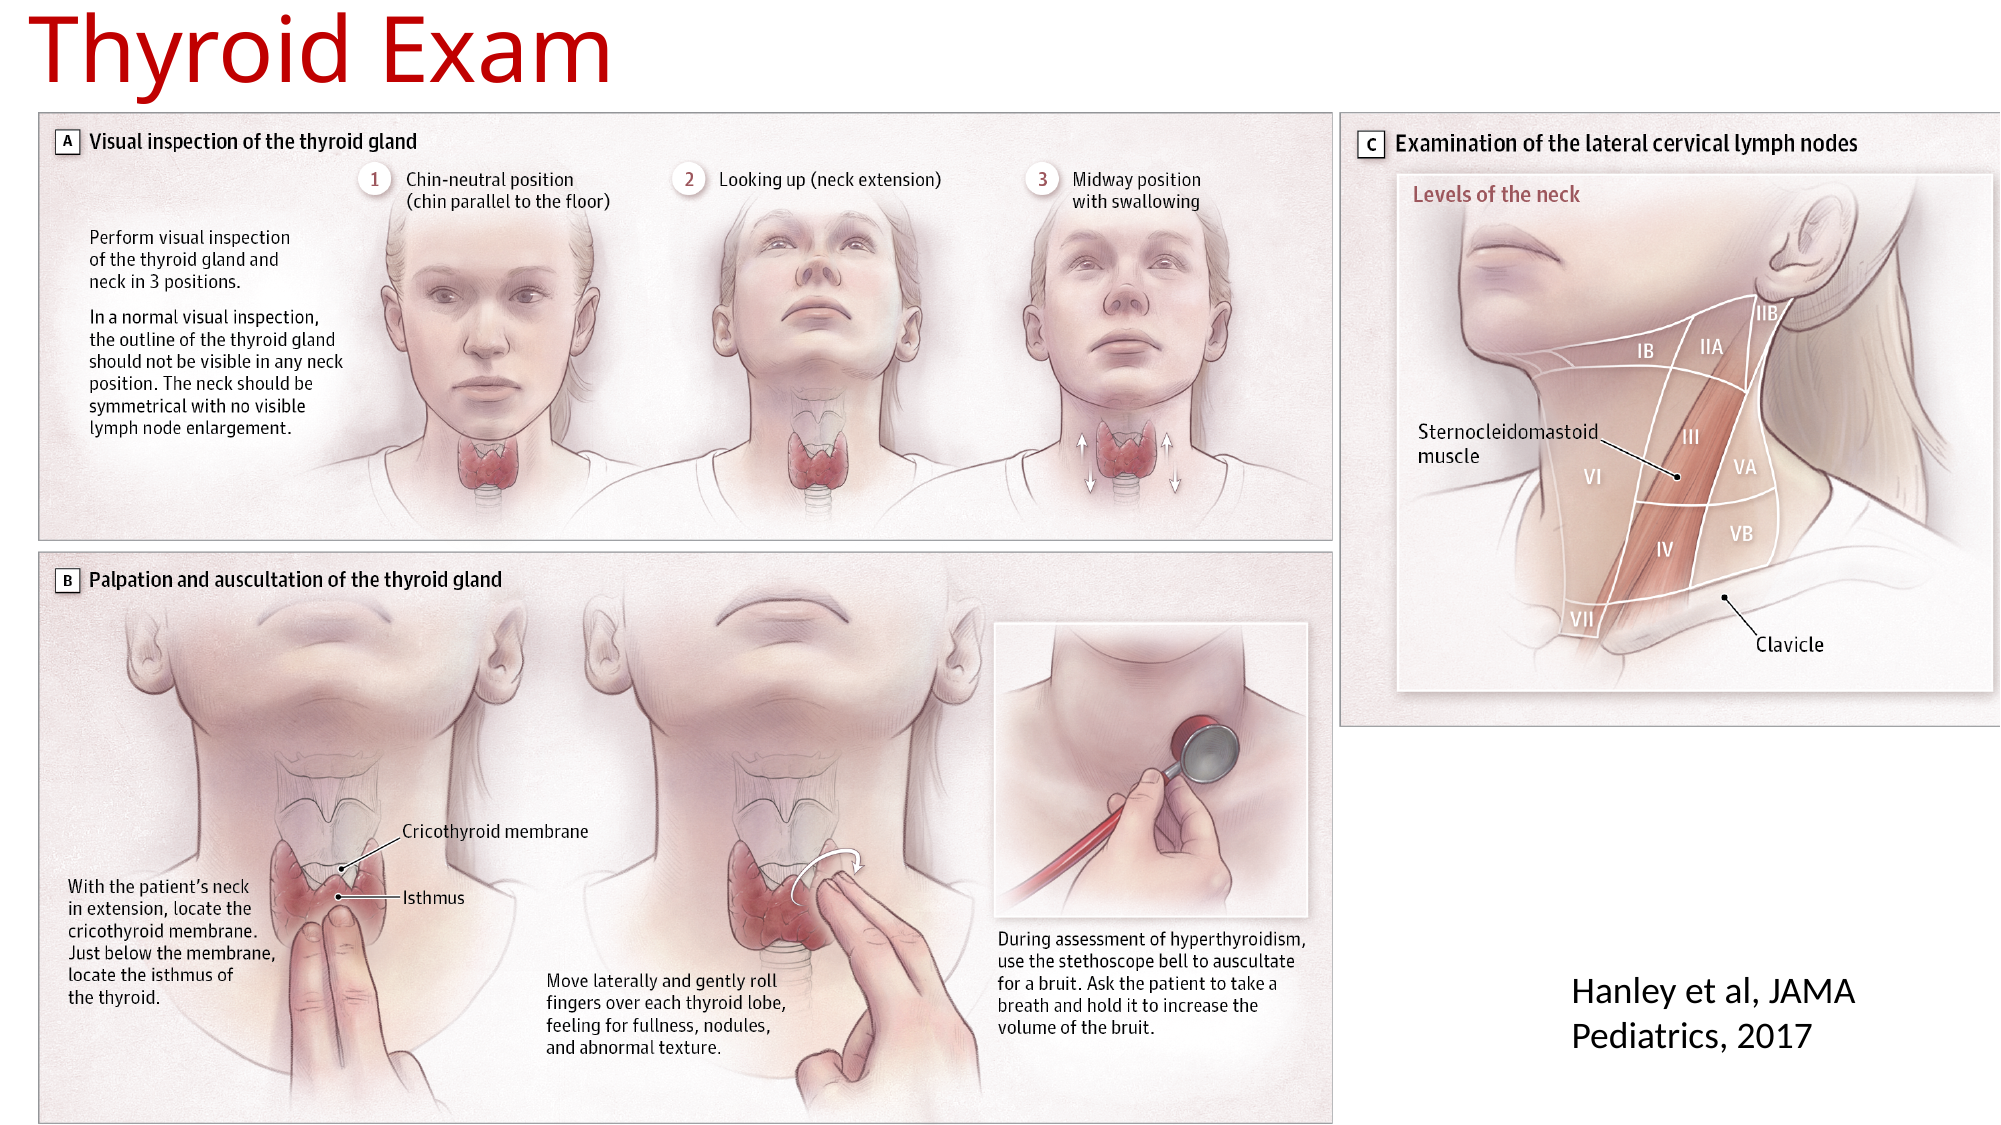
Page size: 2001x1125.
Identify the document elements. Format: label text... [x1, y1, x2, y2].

text_box Hanley et al, JAMA Pediatrics, 2017 [1556, 959, 2000, 1064]
title Thyroid Exam [13, 0, 963, 113]
picture [1339, 112, 2000, 733]
picture [38, 112, 1333, 1125]
